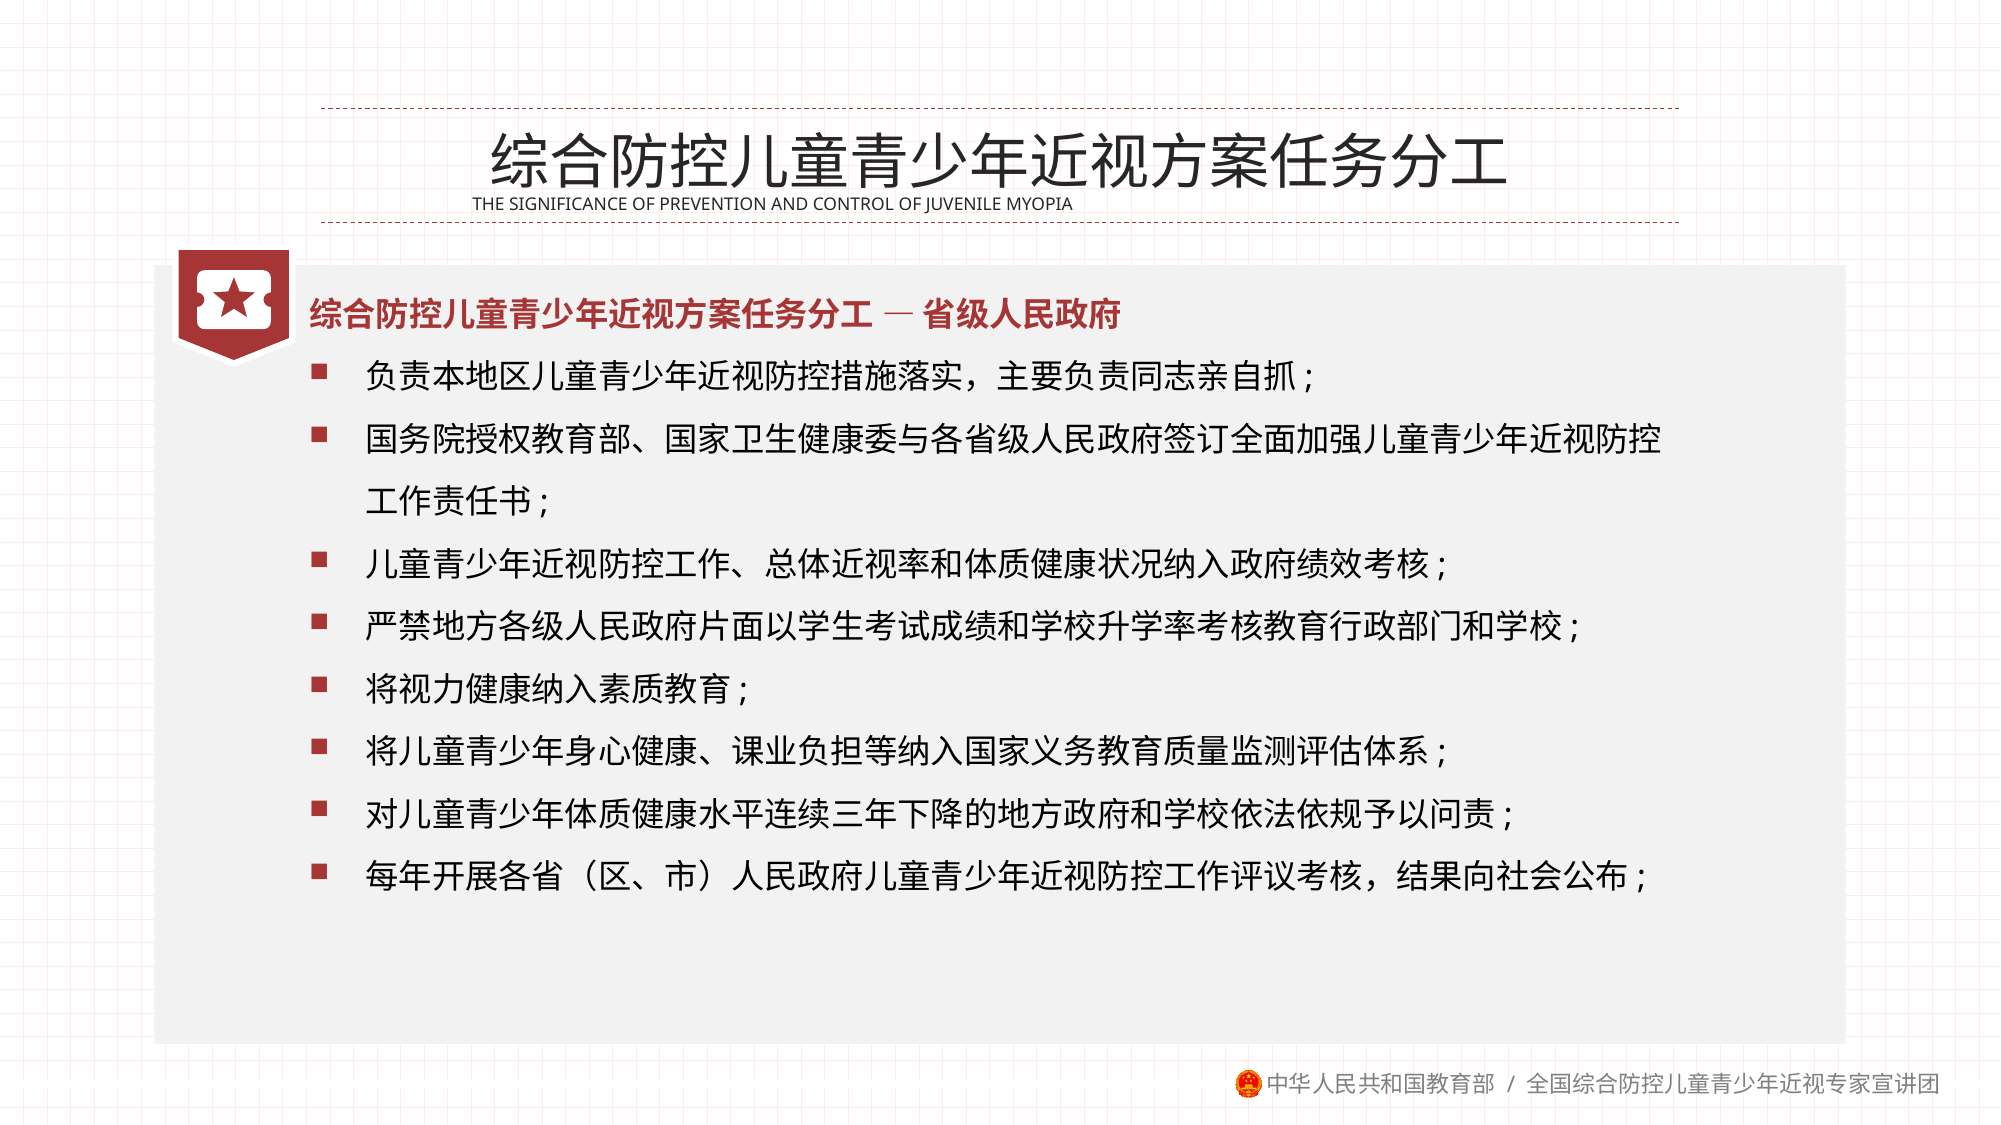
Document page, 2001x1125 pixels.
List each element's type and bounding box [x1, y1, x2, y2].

text_box [383, 105, 1617, 223]
text_box [154, 246, 1846, 1044]
picture [1235, 1069, 1263, 1098]
